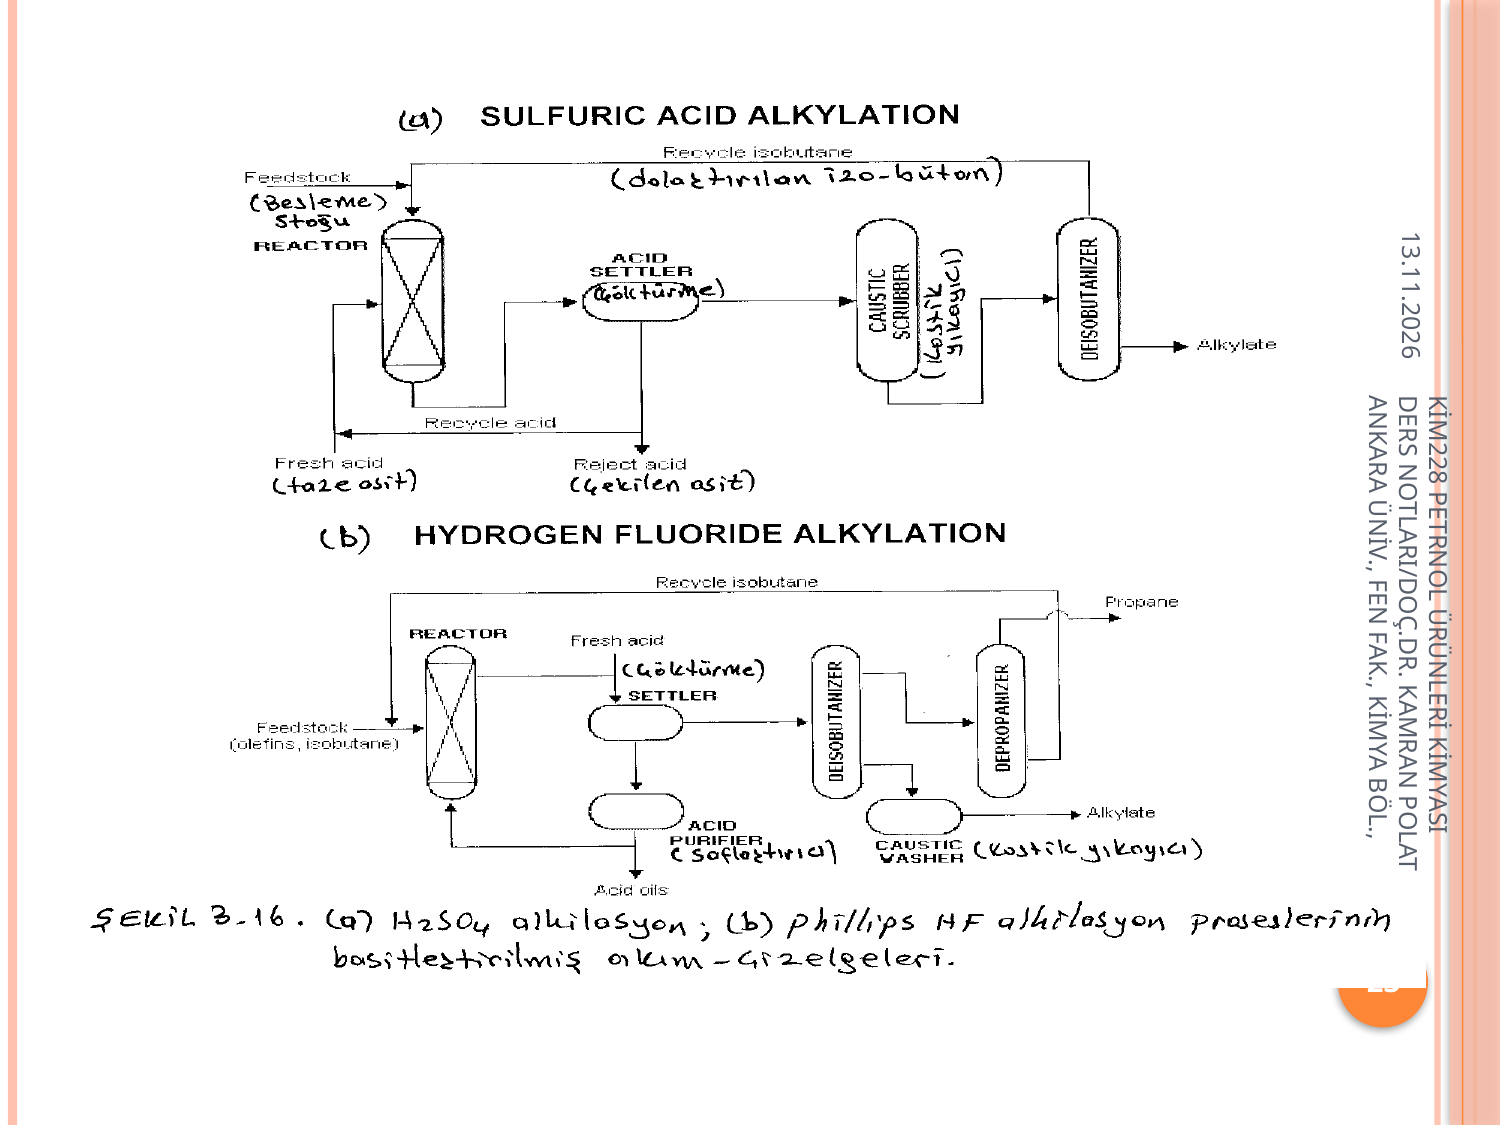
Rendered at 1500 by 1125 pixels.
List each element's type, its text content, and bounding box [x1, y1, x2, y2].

slide_number 23 [1333, 940, 1434, 1027]
footer KİM228 PETRNOL ÜRÜNLERİ KİMYASI DERS NOTLARI/DOÇ.DR. KAMRAN POLAT ANKARA ÜNİV., FEN FAK., KİMYA BÖL., [1433, 380, 1440, 906]
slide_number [1378, 43, 1442, 374]
picture [73, 89, 1426, 989]
